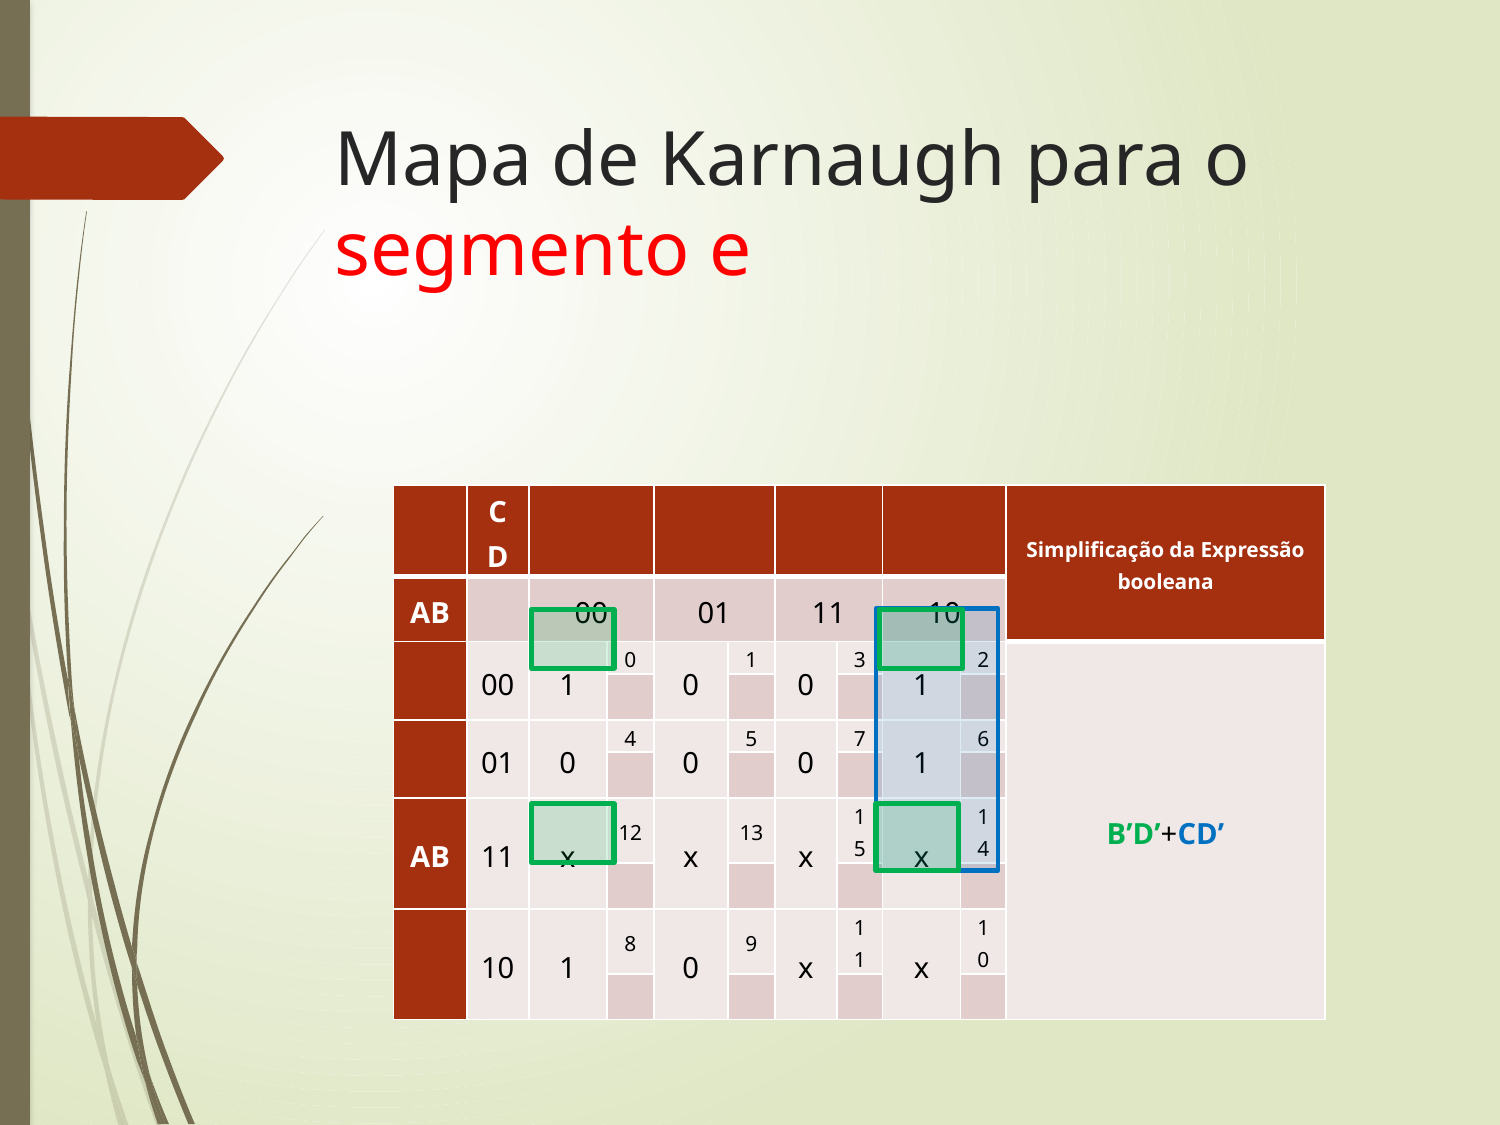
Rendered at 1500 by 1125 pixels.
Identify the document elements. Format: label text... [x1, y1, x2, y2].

title Mapa de Karnaugh para o segmento e [319, 102, 1400, 313]
text_box [875, 802, 960, 872]
text_box [530, 608, 615, 670]
text_box [530, 802, 615, 864]
text_box [879, 608, 964, 670]
text_box [875, 607, 999, 872]
